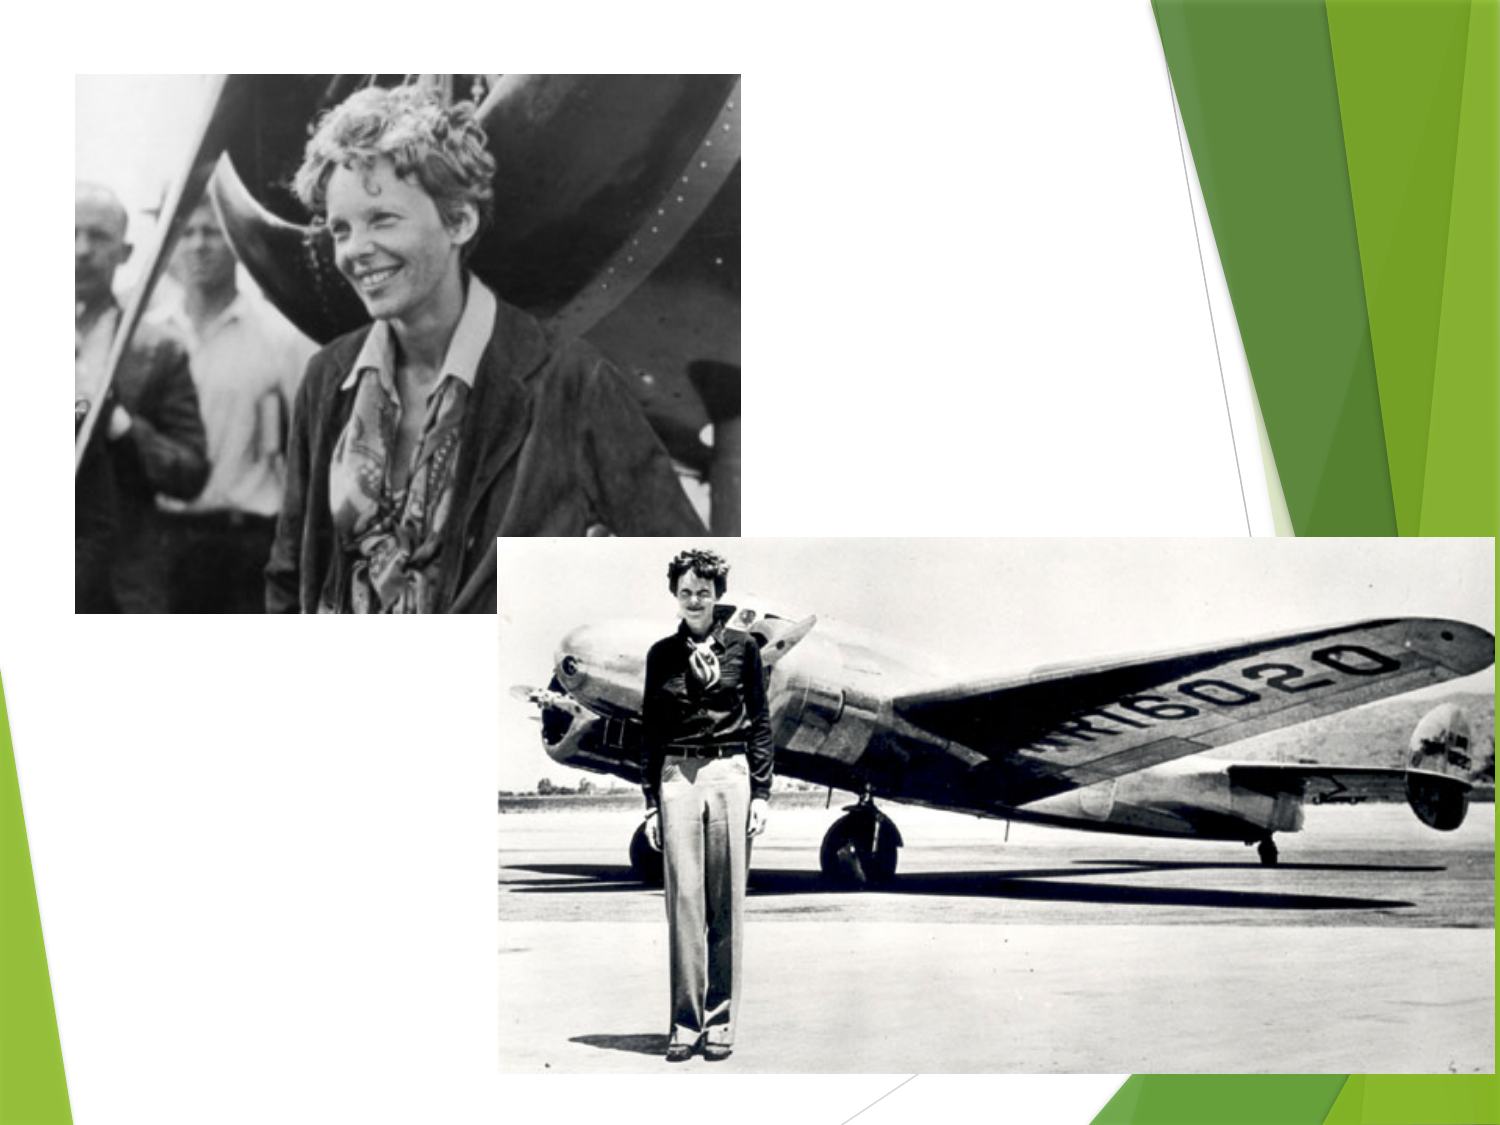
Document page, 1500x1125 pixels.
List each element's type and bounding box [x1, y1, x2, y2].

picture [74, 74, 1495, 1074]
